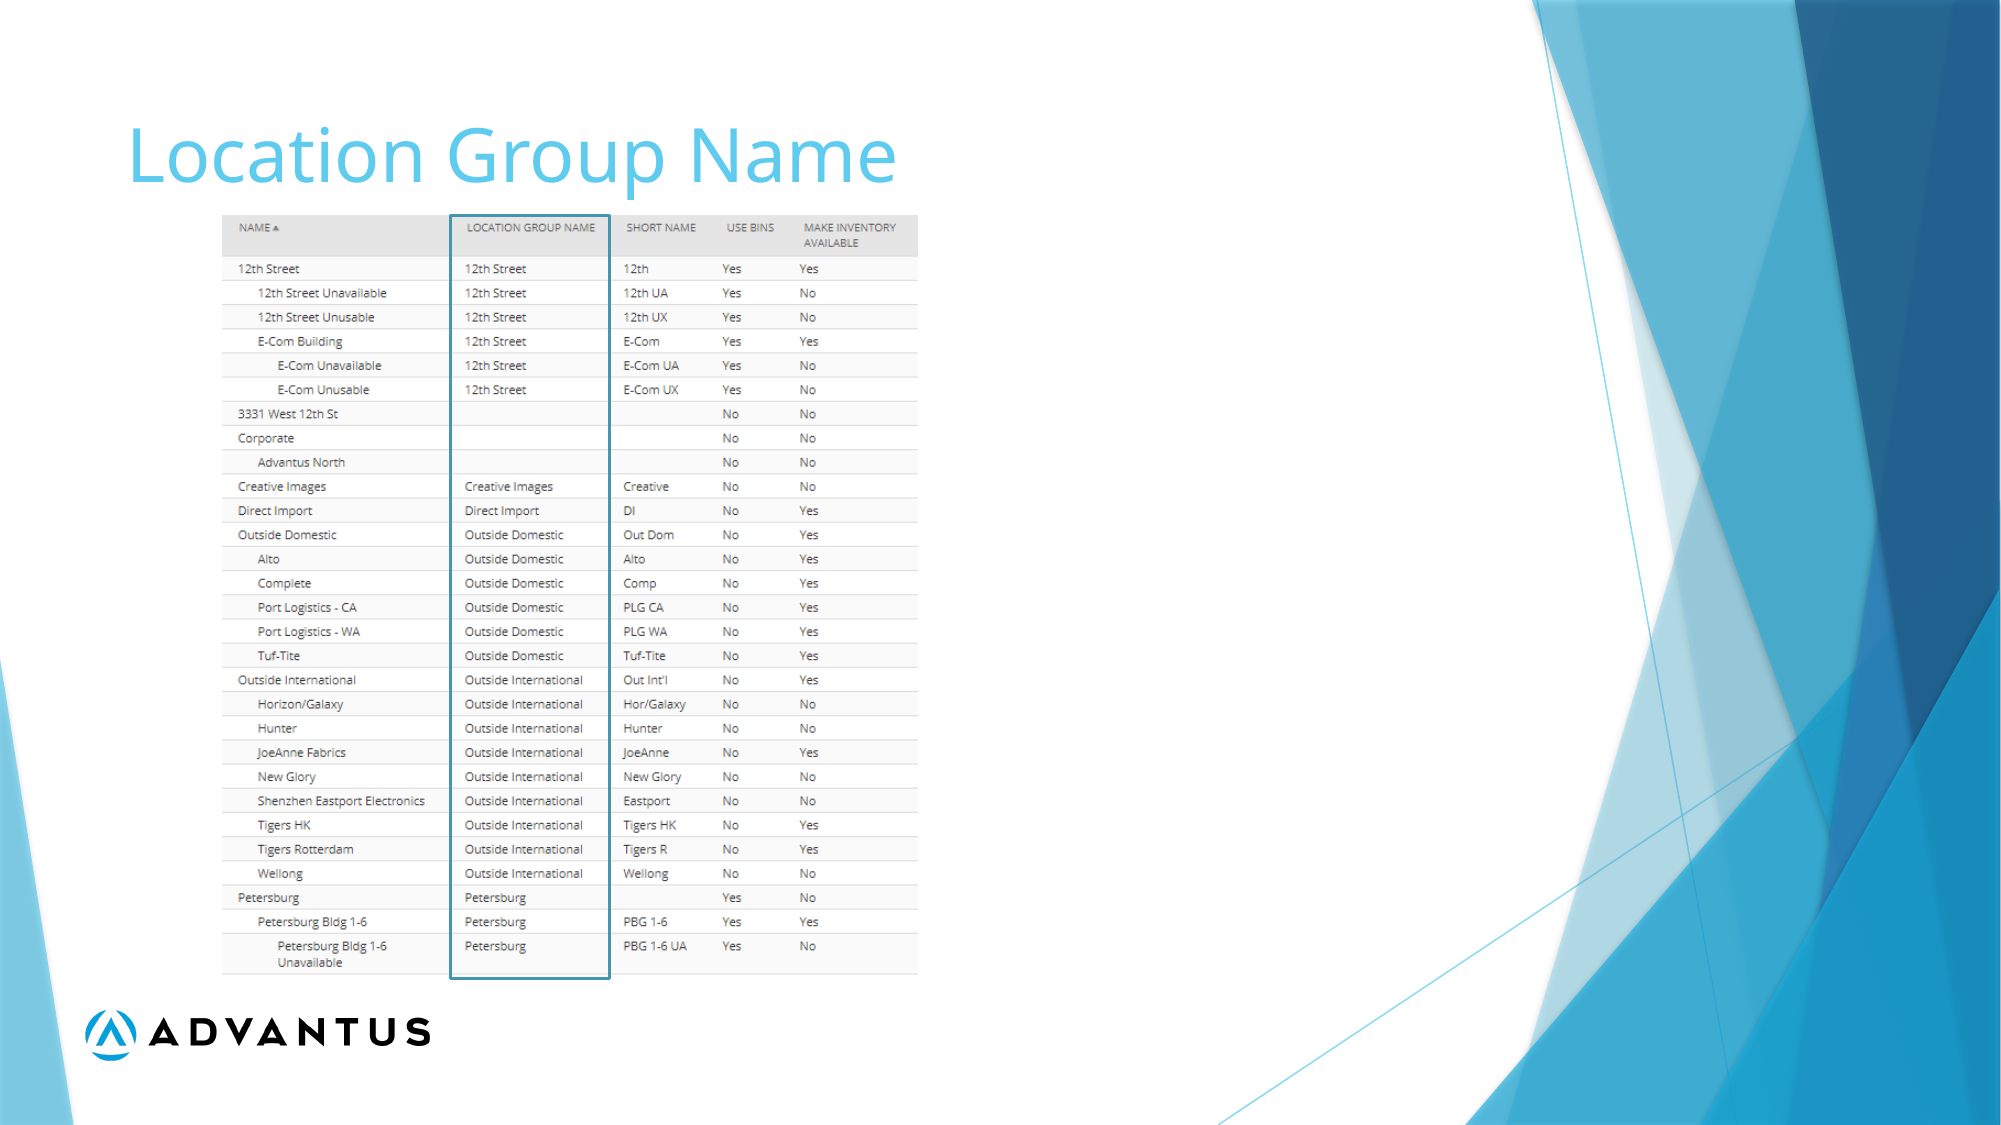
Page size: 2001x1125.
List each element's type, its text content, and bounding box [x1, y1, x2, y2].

picture [222, 214, 918, 980]
picture [84, 1009, 430, 1062]
title Location Group Name [111, 99, 1522, 317]
